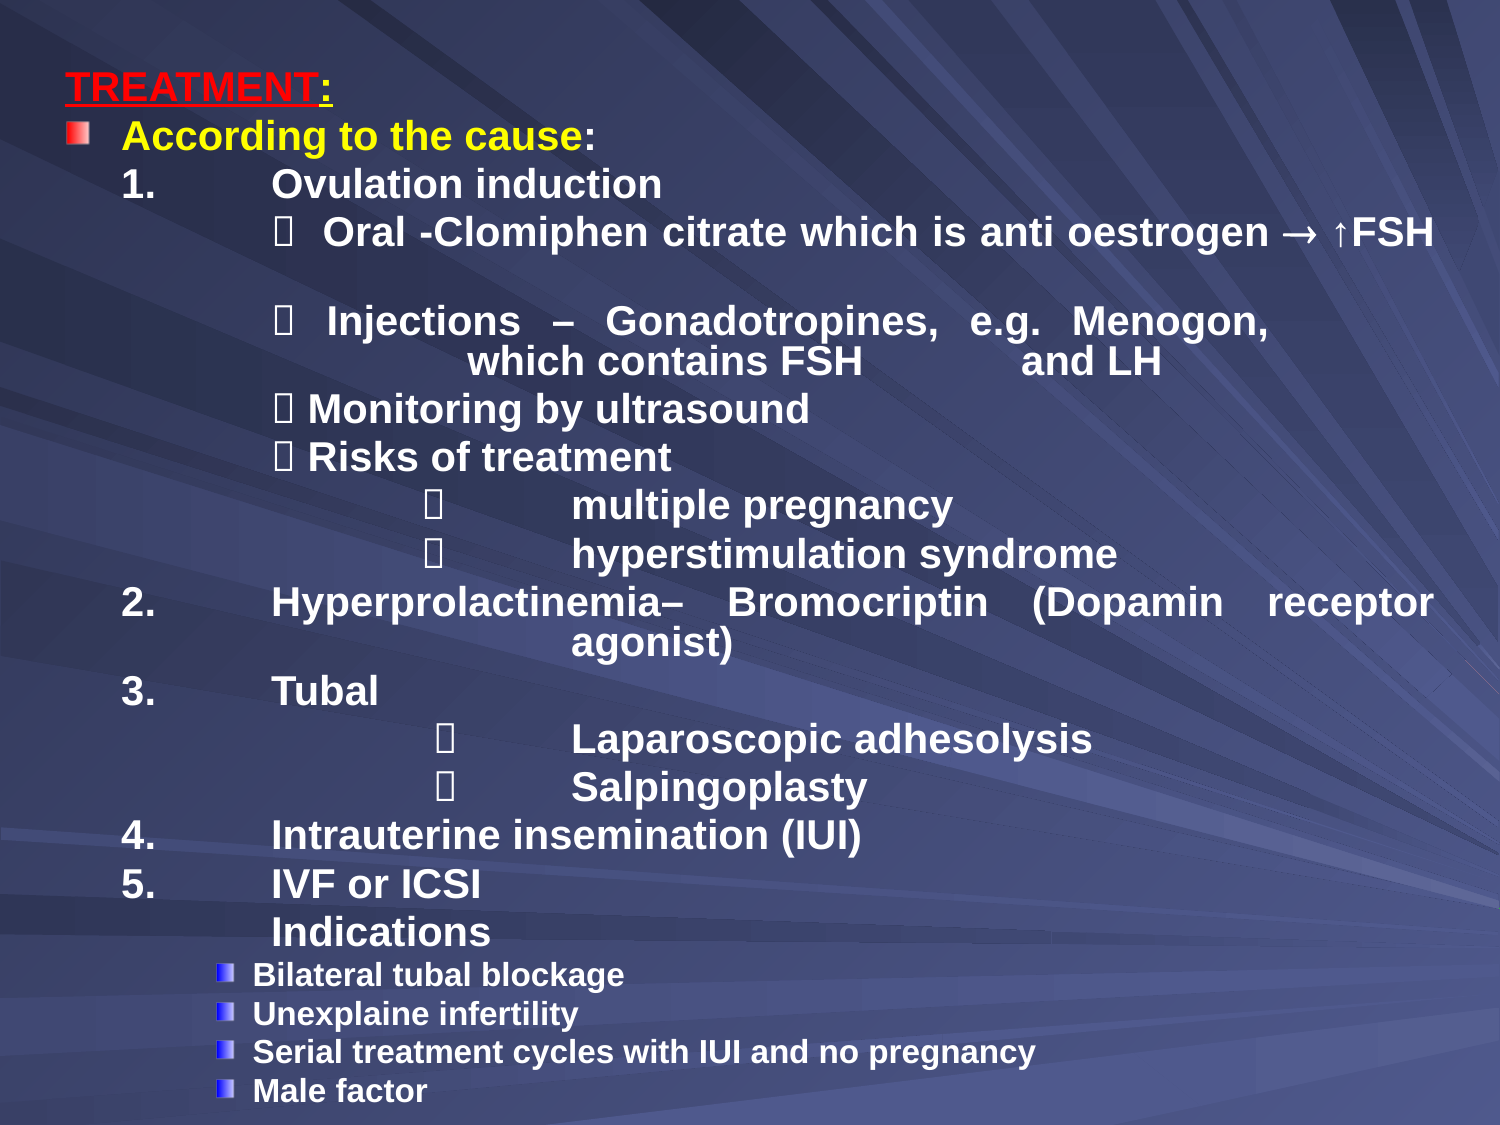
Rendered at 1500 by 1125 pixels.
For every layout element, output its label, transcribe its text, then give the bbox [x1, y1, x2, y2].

picture [215, 1001, 236, 1023]
picture [65, 120, 92, 147]
picture [215, 1078, 236, 1100]
list TREATMENT: According to the cause: 1. Ovulation induction  Oral -Clomiphen citrate which is anti oestrogen  ↑FSH  Injections – Gonadotropines, e.g. Menogon, which contains FSH and LH  Monitoring by ultrasound  Risks of treatment  multiple pregnancy  hyperstimulation syndrome 2. Hyperprolactinemia– Bromocriptin (Dopamin receptor agonist) 3. Tubal  Laparoscopic adhesolysis  Salpingoplasty 4. Intrauterine insemination (IUI) 5. IVF or ICSI Indications Bilateral tubal blockage Unexplaine infertility Serial treatment cycles with IUI and no pregnancy Male factor [49, 62, 1451, 1125]
picture [215, 962, 236, 984]
picture [215, 1039, 236, 1061]
